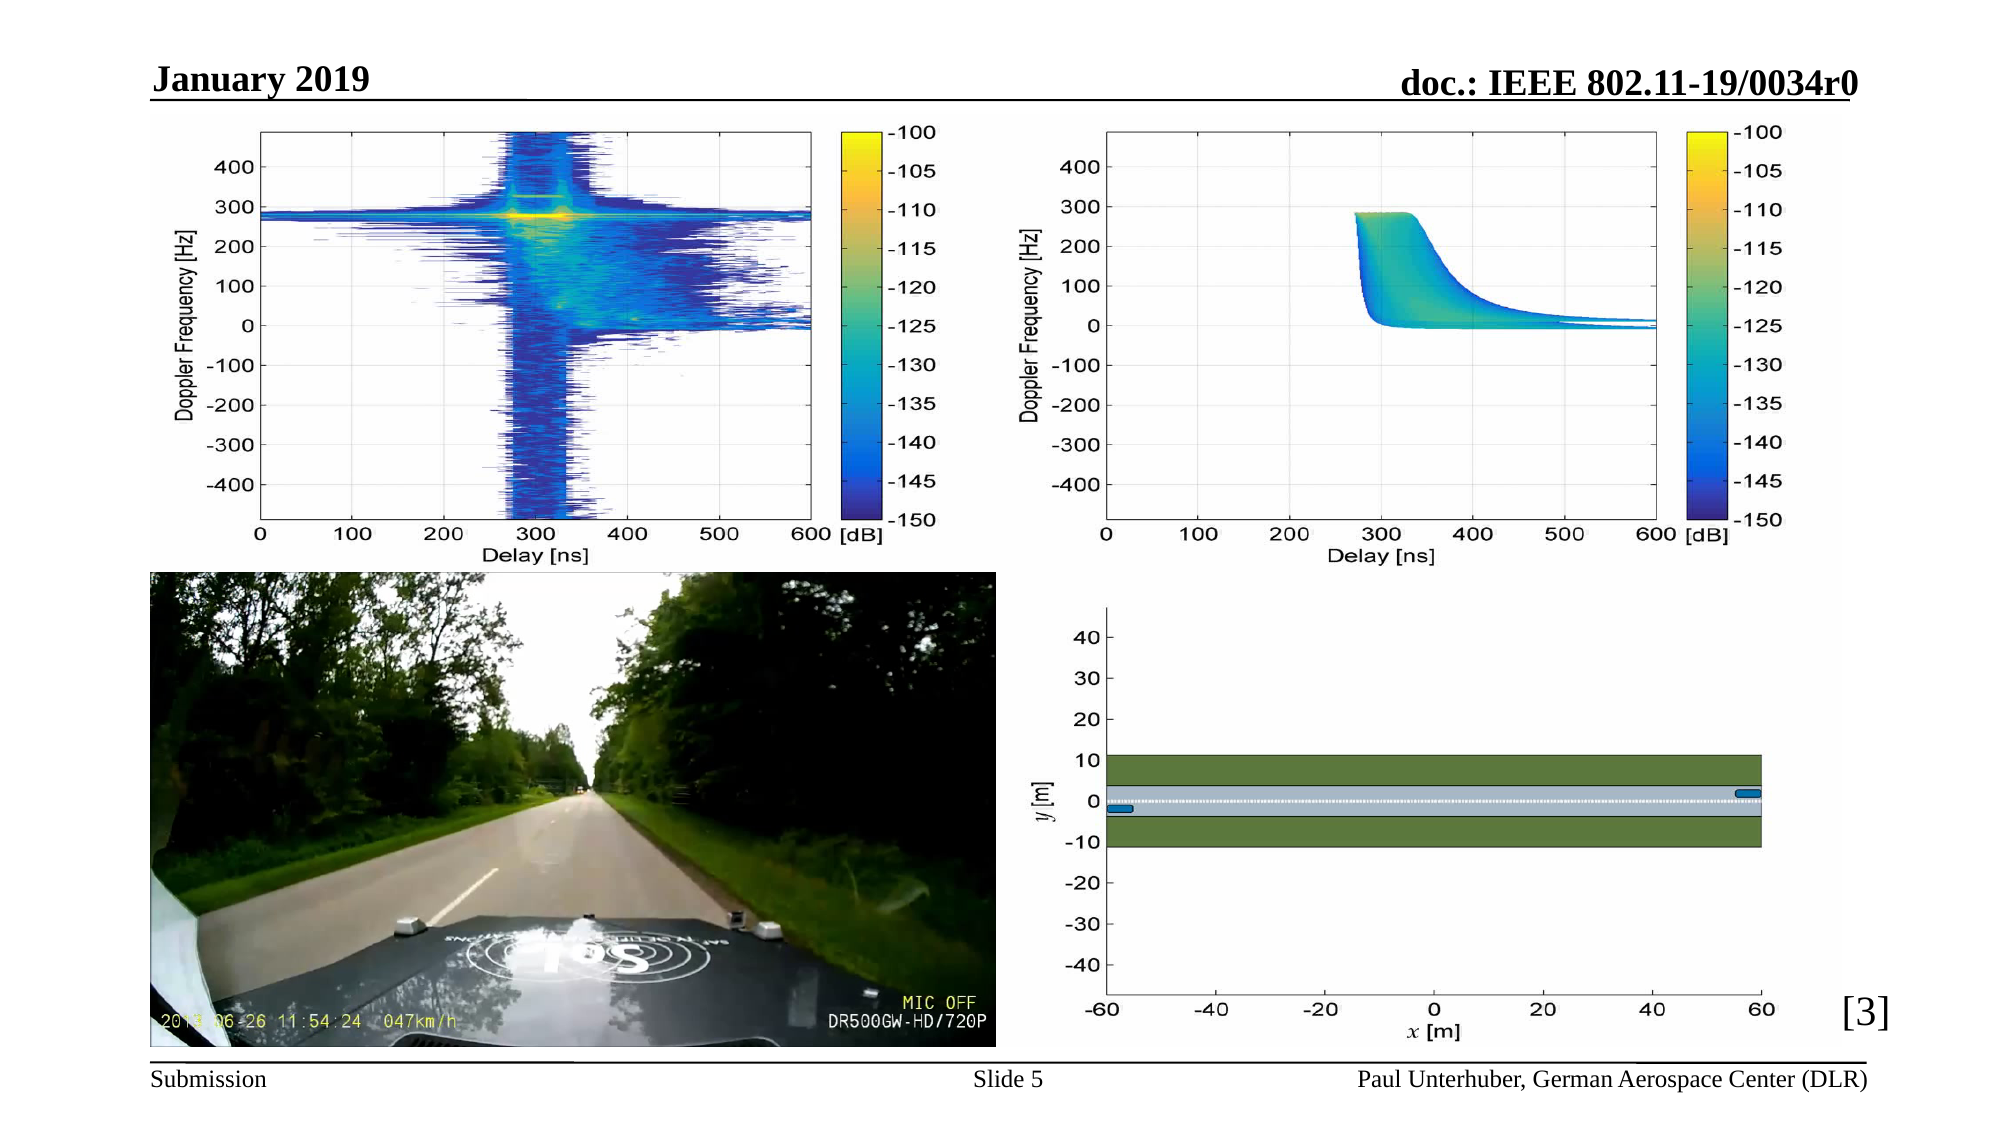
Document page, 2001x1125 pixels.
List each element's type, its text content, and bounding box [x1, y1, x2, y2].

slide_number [152, 54, 563, 100]
slide_number Slide 5 [950, 1061, 1067, 1123]
text_box [3] [1846, 975, 1906, 1041]
footer Paul Unterhuber, German Aerospace Center (DLR) [1171, 1061, 1869, 1093]
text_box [149, 113, 1843, 1048]
